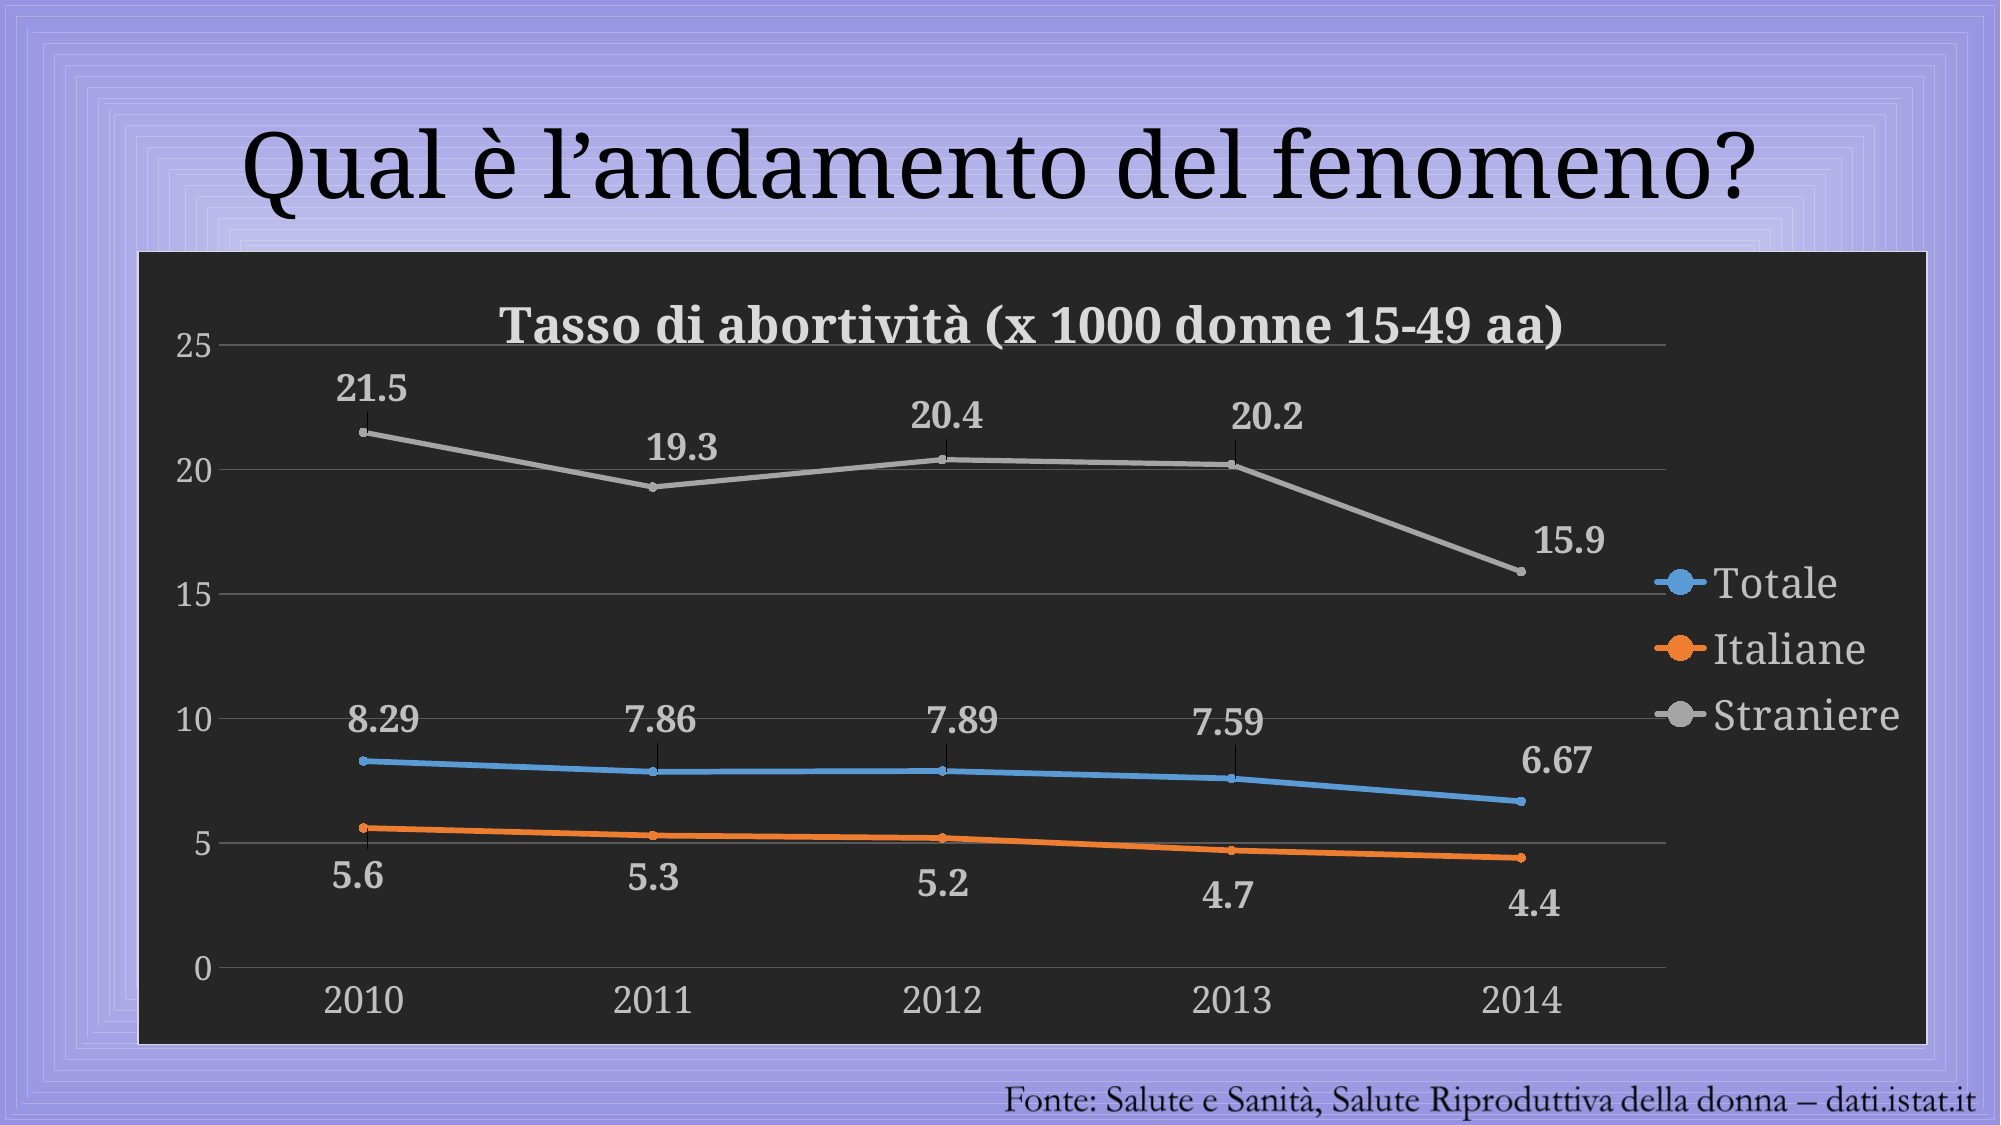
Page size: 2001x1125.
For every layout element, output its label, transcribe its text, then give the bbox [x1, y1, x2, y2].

title Qual è l’andamento del fenomeno? [137, 59, 1863, 250]
picture [980, 1064, 2000, 1125]
chart [137, 250, 1928, 1046]
